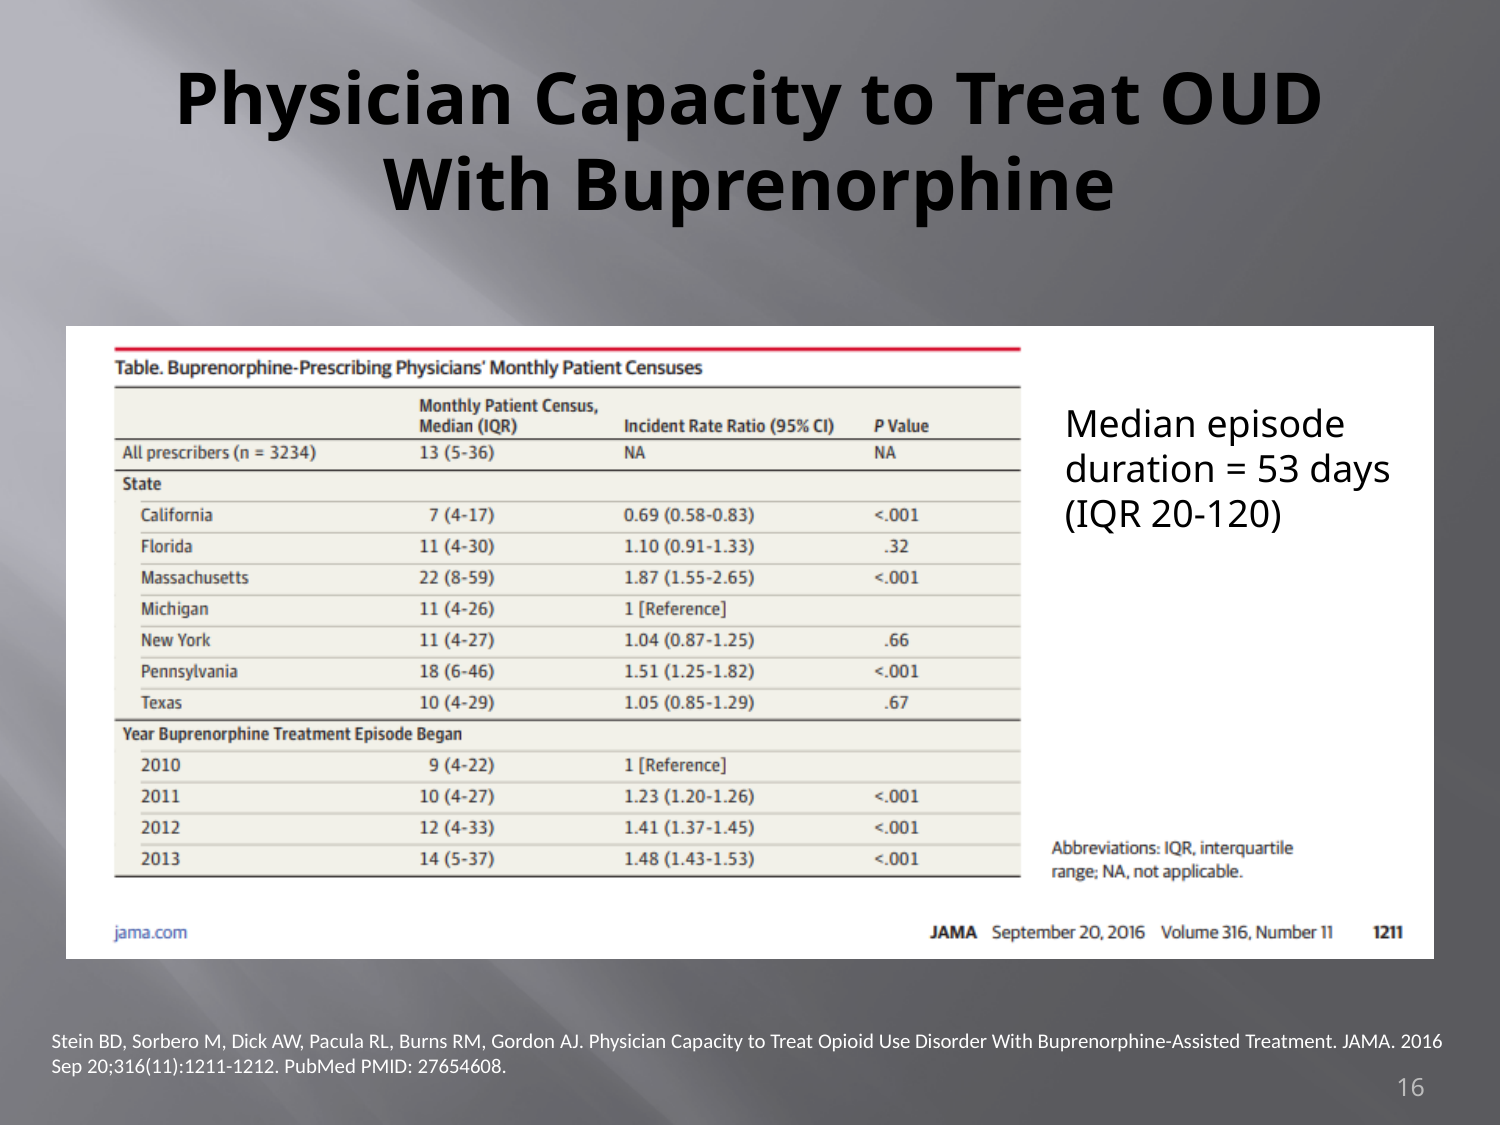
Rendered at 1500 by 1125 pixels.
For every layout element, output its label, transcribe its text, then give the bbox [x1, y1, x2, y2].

text_box Stein BD, Sorbero M, Dick AW, Pacula RL, Burns RM, Gordon AJ. Physician Capacity to Treat Opioid Use Disorder With Buprenorphine-Assisted Treatment. JAMA. 2016 Sep 20;316(11):1211-1212. PubMed PMID: 27654608. [36, 1020, 1464, 1085]
slide_number 16 [1299, 1085, 1425, 1113]
picture [66, 325, 1434, 960]
title Physician Capacity to Treat OUD With Buprenorphine [75, 45, 1425, 233]
